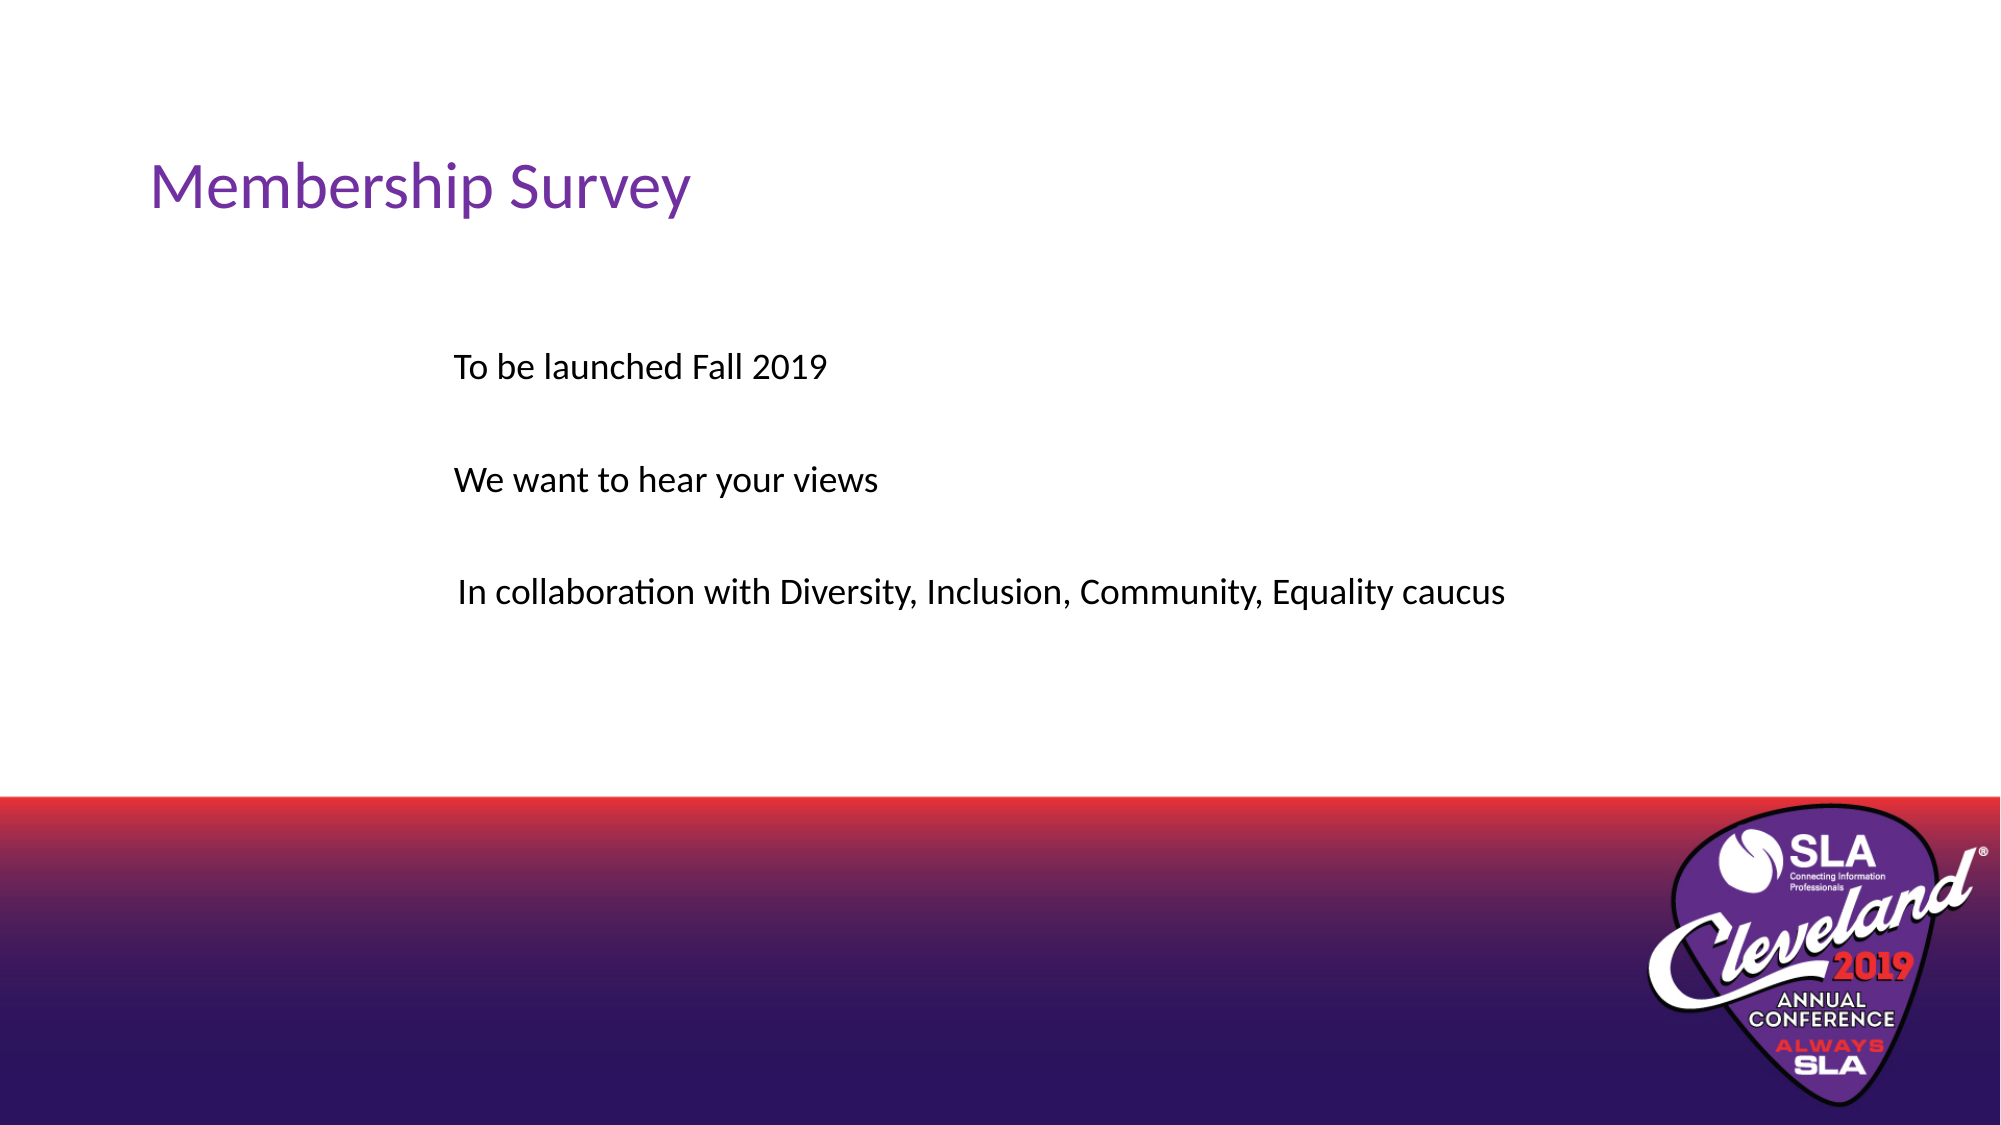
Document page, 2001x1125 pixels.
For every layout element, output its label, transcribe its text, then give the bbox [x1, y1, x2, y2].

text_box In collaboration with Diversity, Inclusion, Community, Equality caucus [442, 559, 1522, 620]
text_box We want to hear your views [438, 447, 894, 507]
text_box Membership Survey [134, 134, 707, 230]
text_box To be launched Fall 2019 [438, 334, 844, 395]
picture [0, 0, 2001, 1125]
